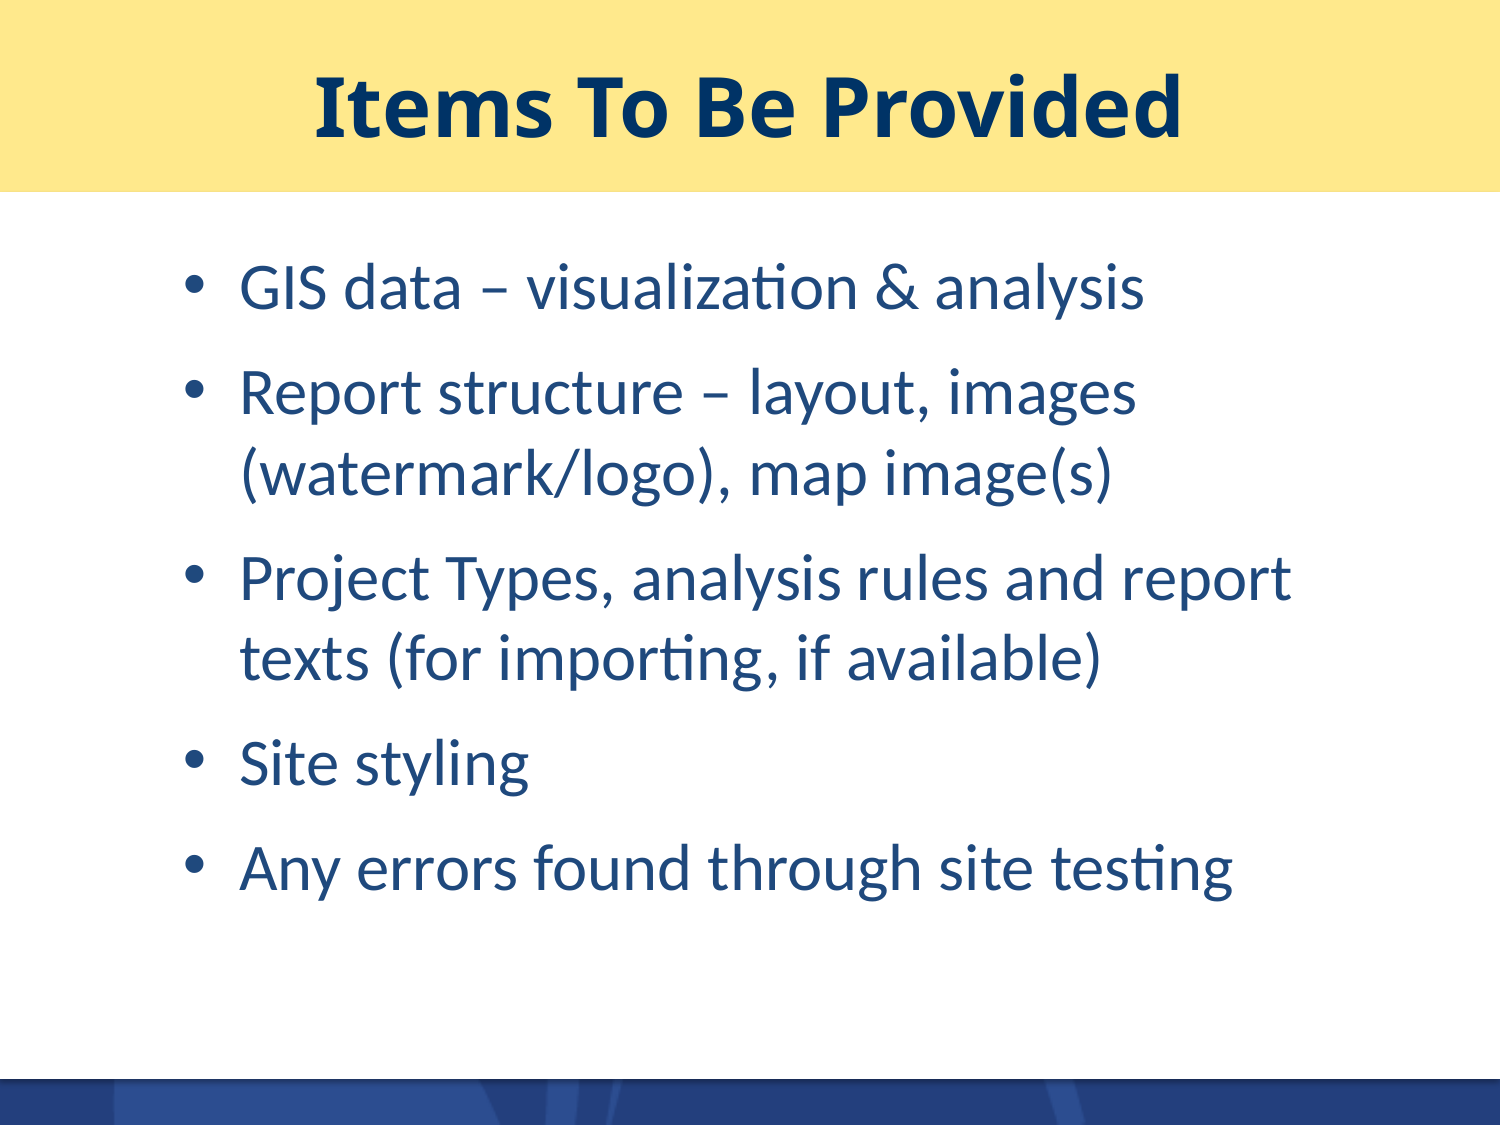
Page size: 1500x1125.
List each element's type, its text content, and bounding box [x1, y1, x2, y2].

list GIS data – visualization & analysis Report structure – layout, images (watermark/logo), map image(s) Project Types, analysis rules and report texts (for importing, if available) Site styling Any errors found through site testing [167, 235, 1332, 1056]
picture [0, 1079, 1500, 1125]
title Items To Be Provided [75, 45, 1425, 163]
